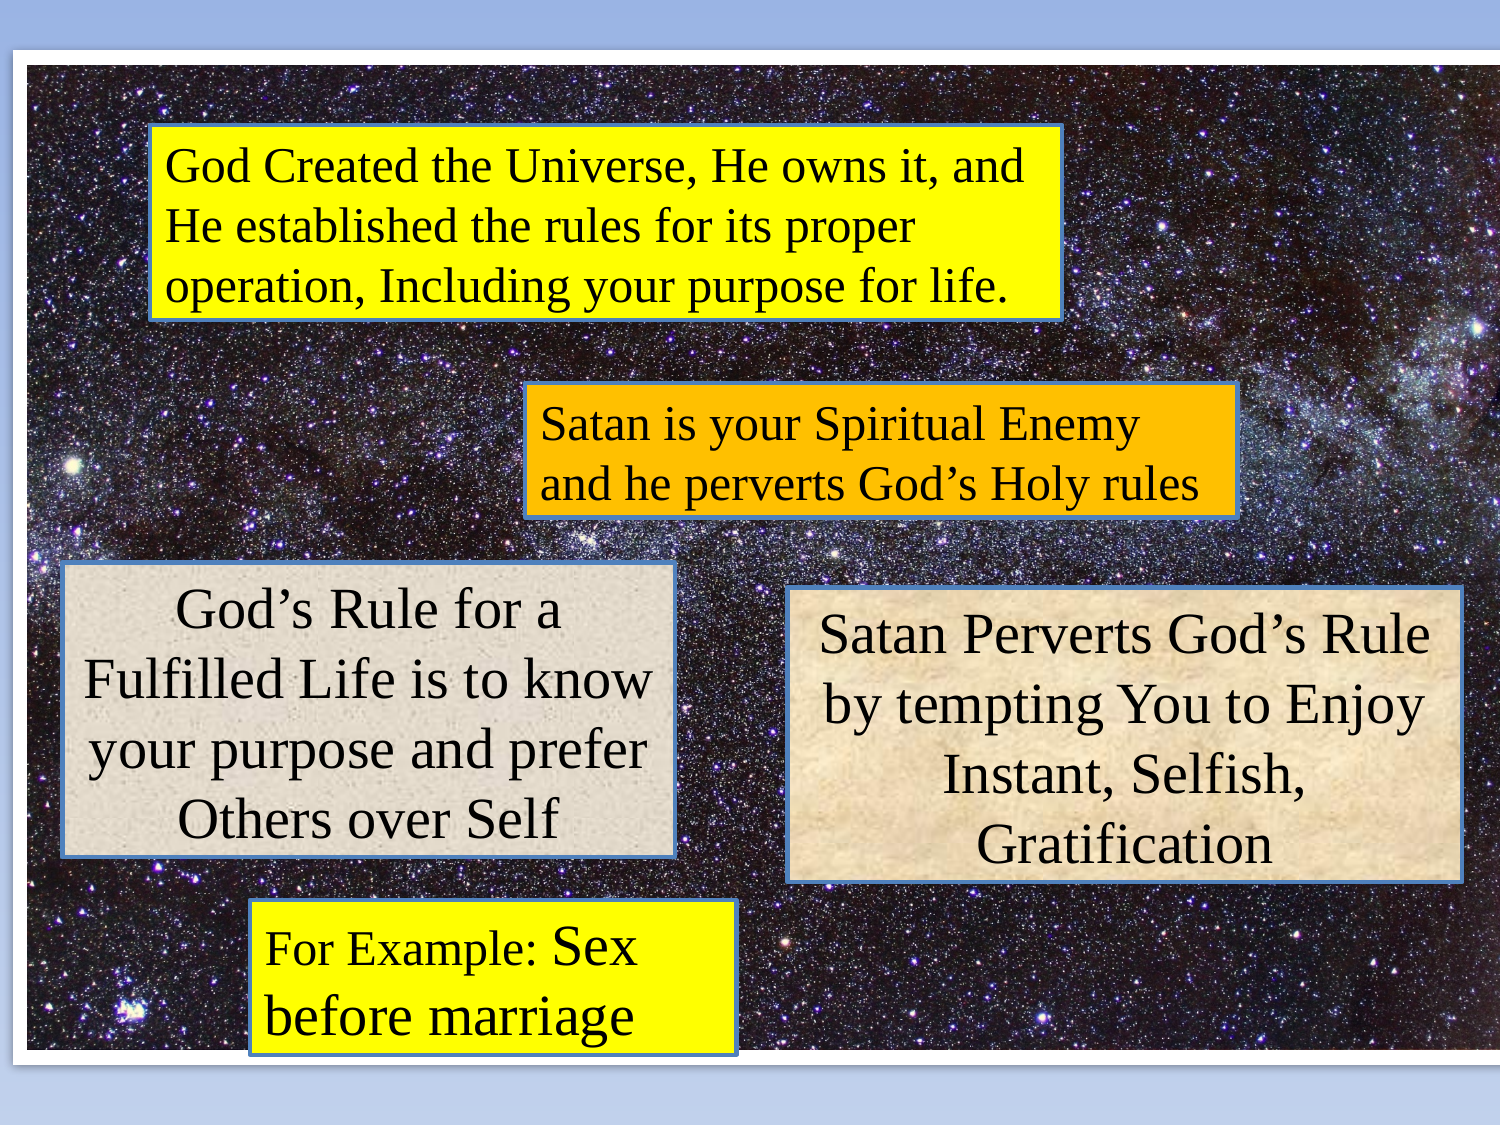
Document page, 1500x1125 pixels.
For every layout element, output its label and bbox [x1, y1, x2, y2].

picture [26, 64, 1500, 1051]
